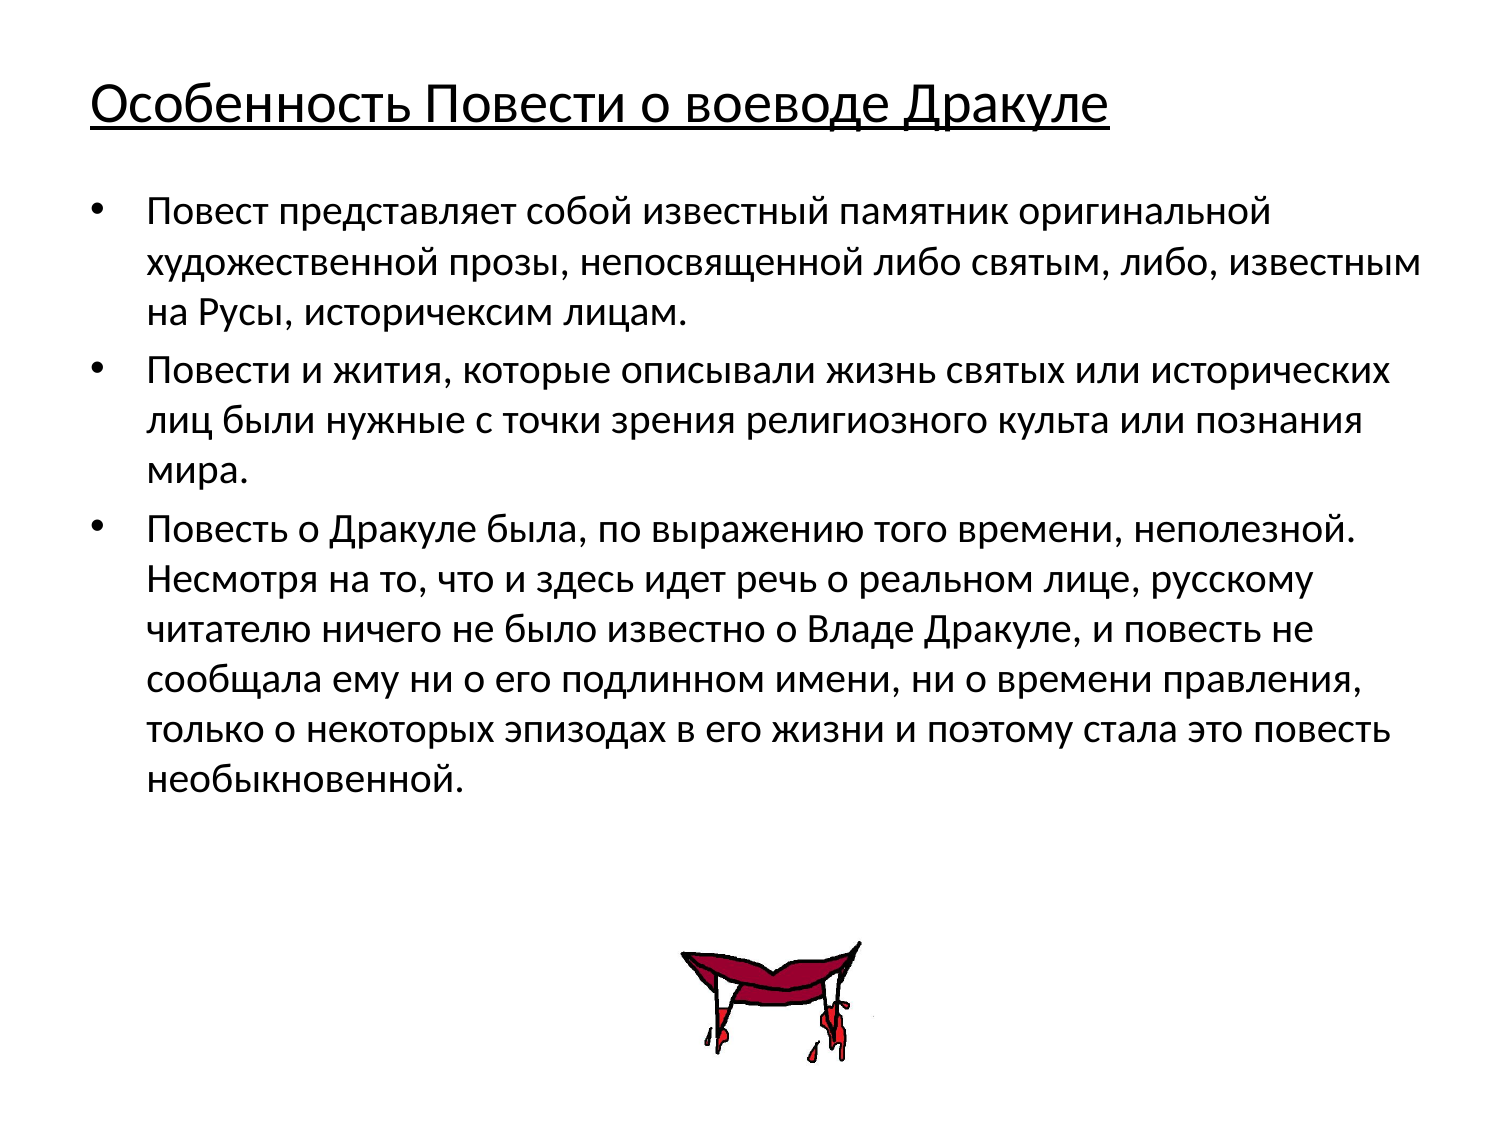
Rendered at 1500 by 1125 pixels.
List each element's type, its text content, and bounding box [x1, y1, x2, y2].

picture [655, 890, 891, 1086]
list Повест представляет собой известный памятник оригинальной художественной прозы, непосвященной либо святым, либо, известным на Русы, историчексим лицам. Повести и жития, которые описывали жизнь святых или исторических лиц были нужные с точки зрения религиозного культа или познания мира. Повесть о Дракуле была, по выражению того времени, неполезной. Несмотря на то, что и здесь идет речь о реальном лице, русскому читателю ничего не было известно о Владе Дракуле, и повесть не сообщала ему ни о его подлинном имени, ни о времени правления, только о некоторых эпизодах в его жизни и поэтому стала это повесть необыкновенной. [75, 175, 1465, 1020]
title Особенность Повести о воеводе Дракуле [75, 45, 1425, 153]
